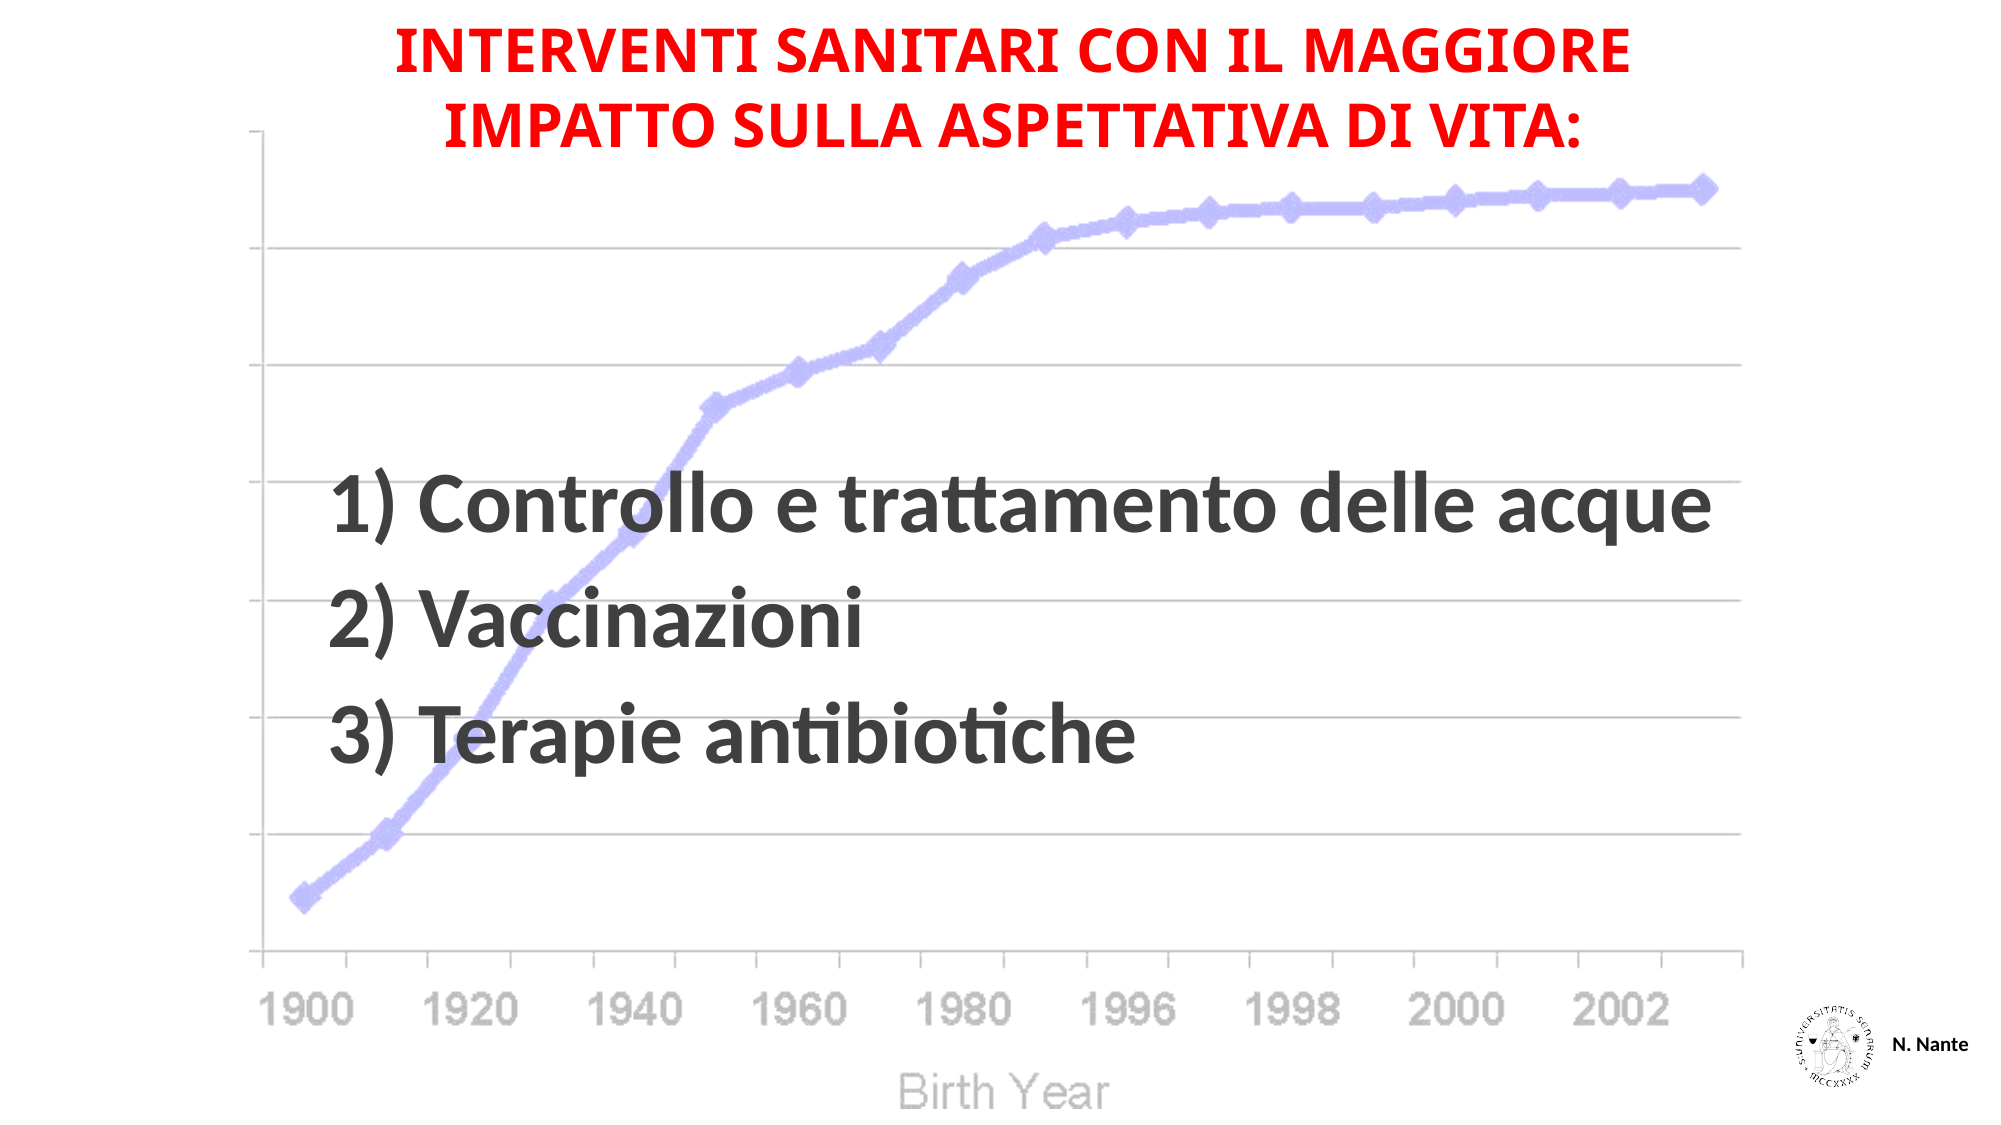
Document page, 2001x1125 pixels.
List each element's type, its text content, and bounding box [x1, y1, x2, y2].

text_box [1794, 999, 1985, 1090]
picture [249, 129, 1750, 1109]
title INTERVENTI SANITARI CON IL MAGGIORE IMPATTO SULLA ASPETTATIVA DI VITA: [377, 0, 1652, 129]
